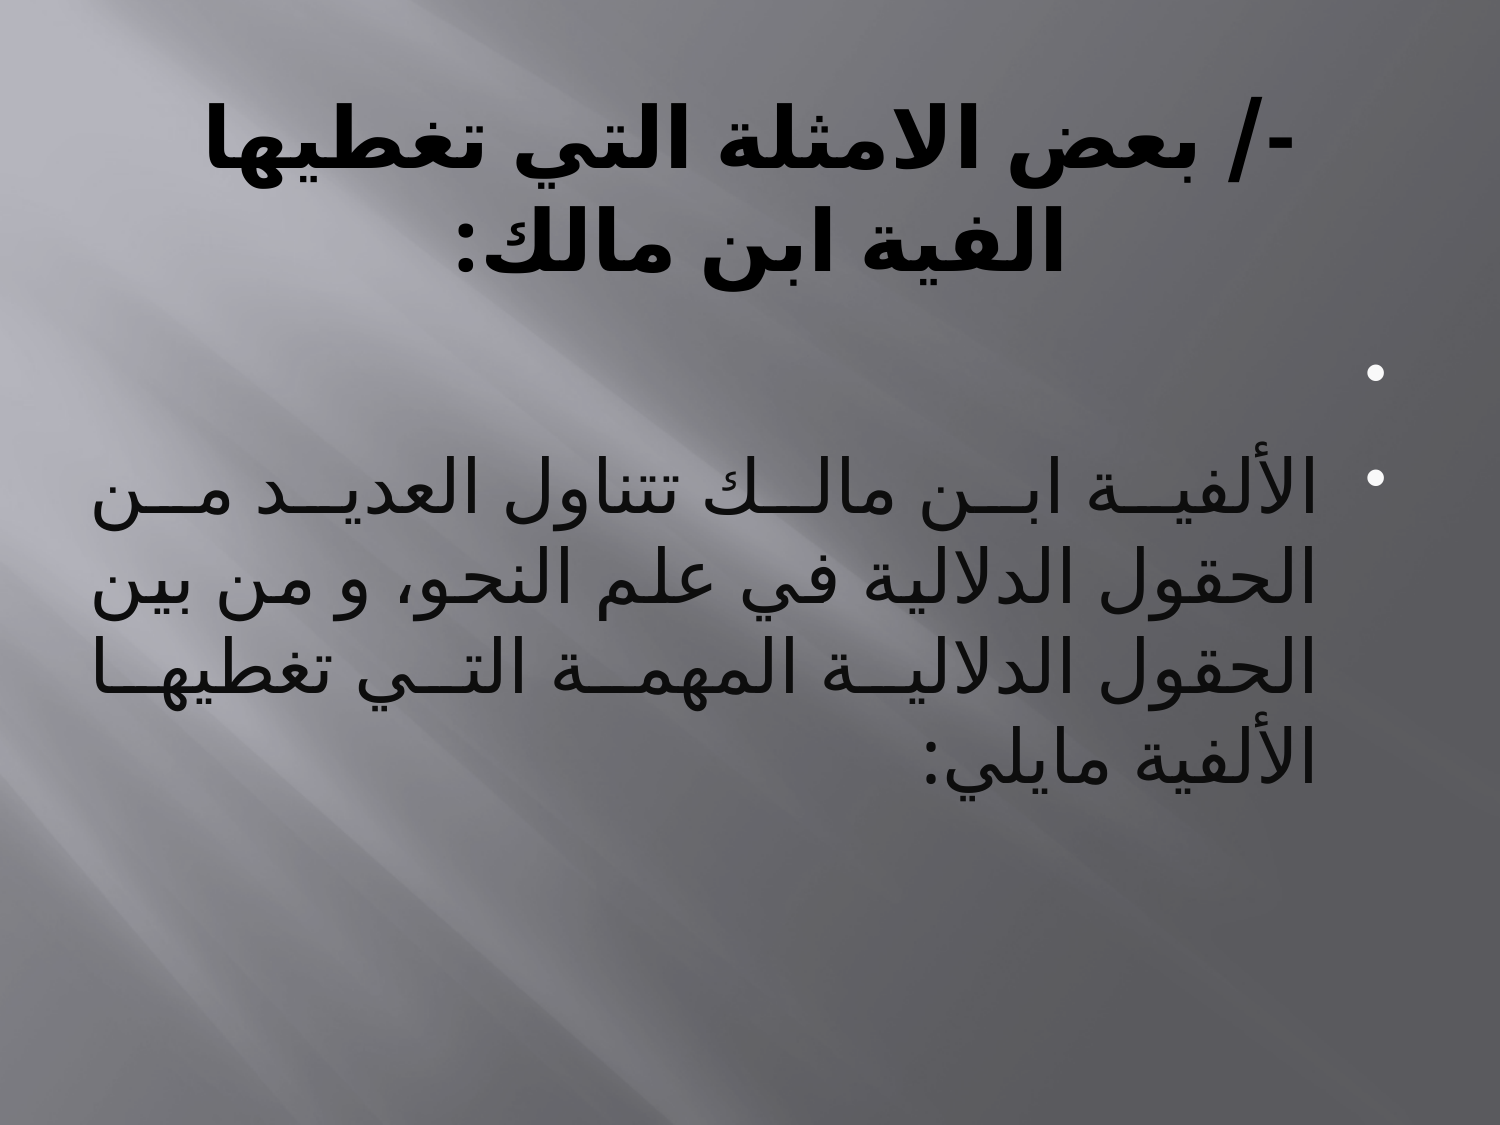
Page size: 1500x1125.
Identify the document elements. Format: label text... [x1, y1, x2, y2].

list الألفية ابن مالك تتناول العديد من الحقول الدلالية في علم النحو، و من بين الحقول الدلالية المهمة التي تغطيها الألفية مايلي: [75, 326, 1425, 1035]
title -/ بعض الامثلة التي تغطيها الفية ابن مالك: [75, 45, 1425, 326]
